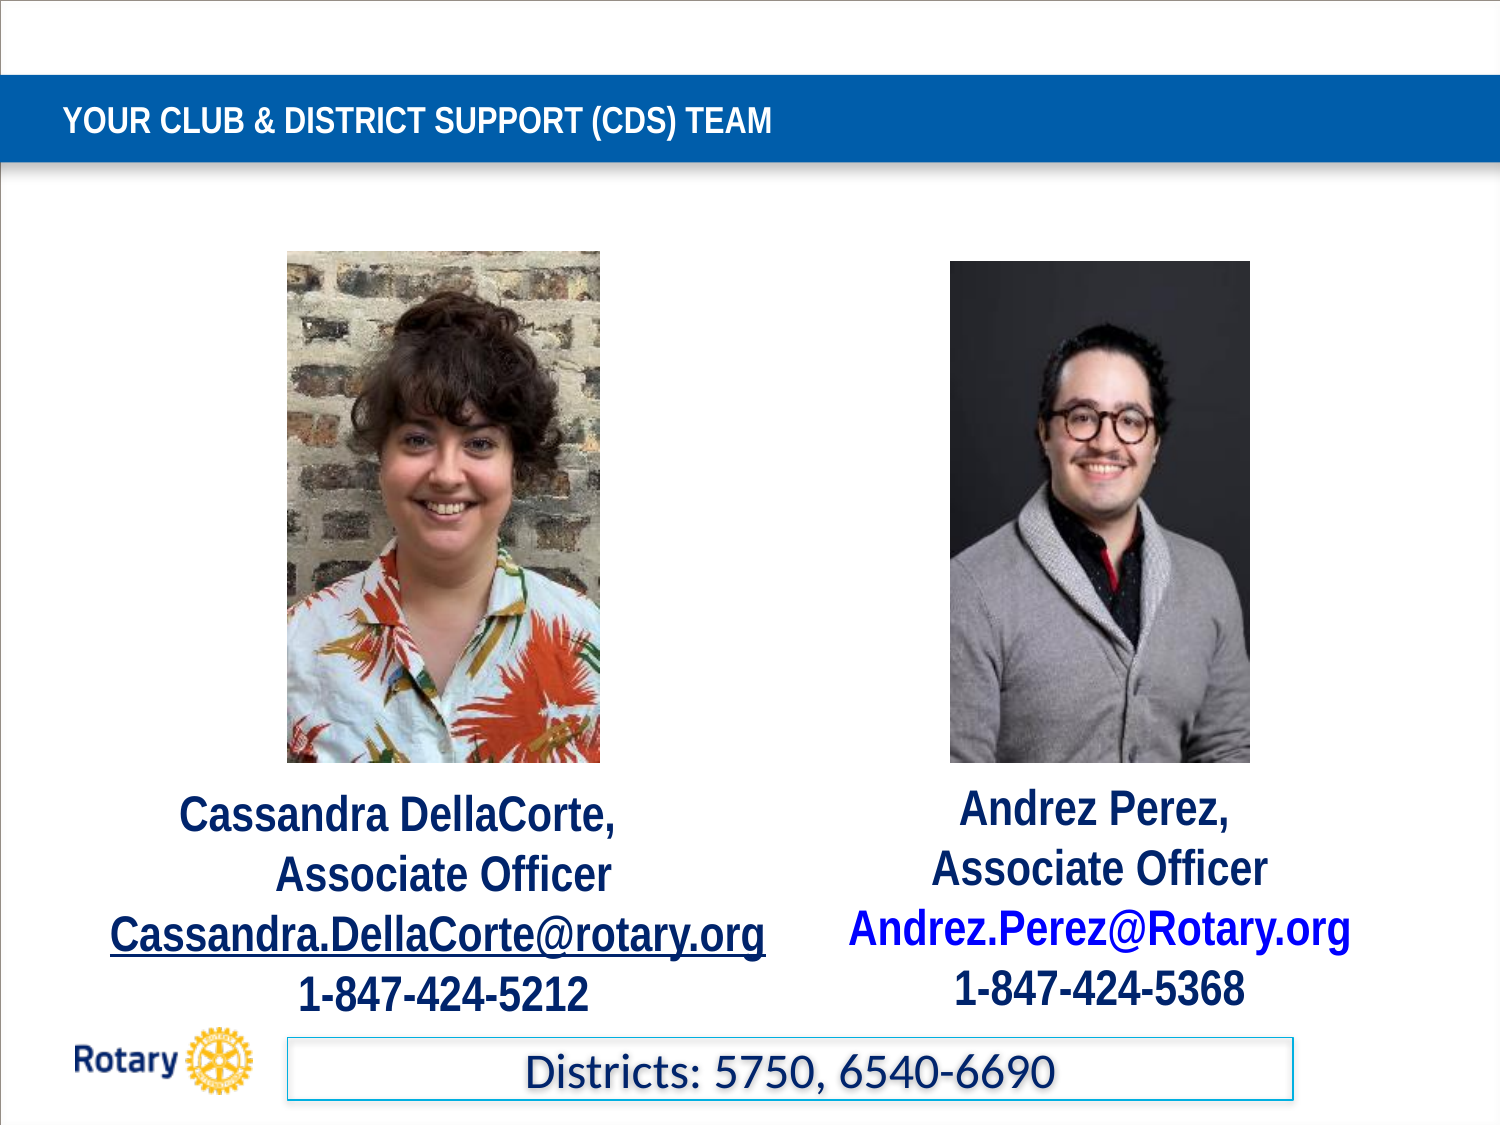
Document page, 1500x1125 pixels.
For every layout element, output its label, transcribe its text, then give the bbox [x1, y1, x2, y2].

text_box Cassandra DellaCorte, Associate Officer Cassandra.DellaCorte@rotary.org 1-847-424-5212 [87, 781, 801, 969]
picture [75, 1027, 253, 1095]
title YOUR CLUB & DISTRICT SUPPORT (CDS) TEAM [62, 75, 1500, 163]
text_box Districts: 5750, 6540-6690 [287, 1037, 1294, 1101]
picture [287, 251, 601, 763]
text_box Andrez Perez, Associate Officer Andrez.Perez@Rotary.org 1-847-424-5368 [731, 774, 1469, 963]
picture [949, 260, 1251, 763]
